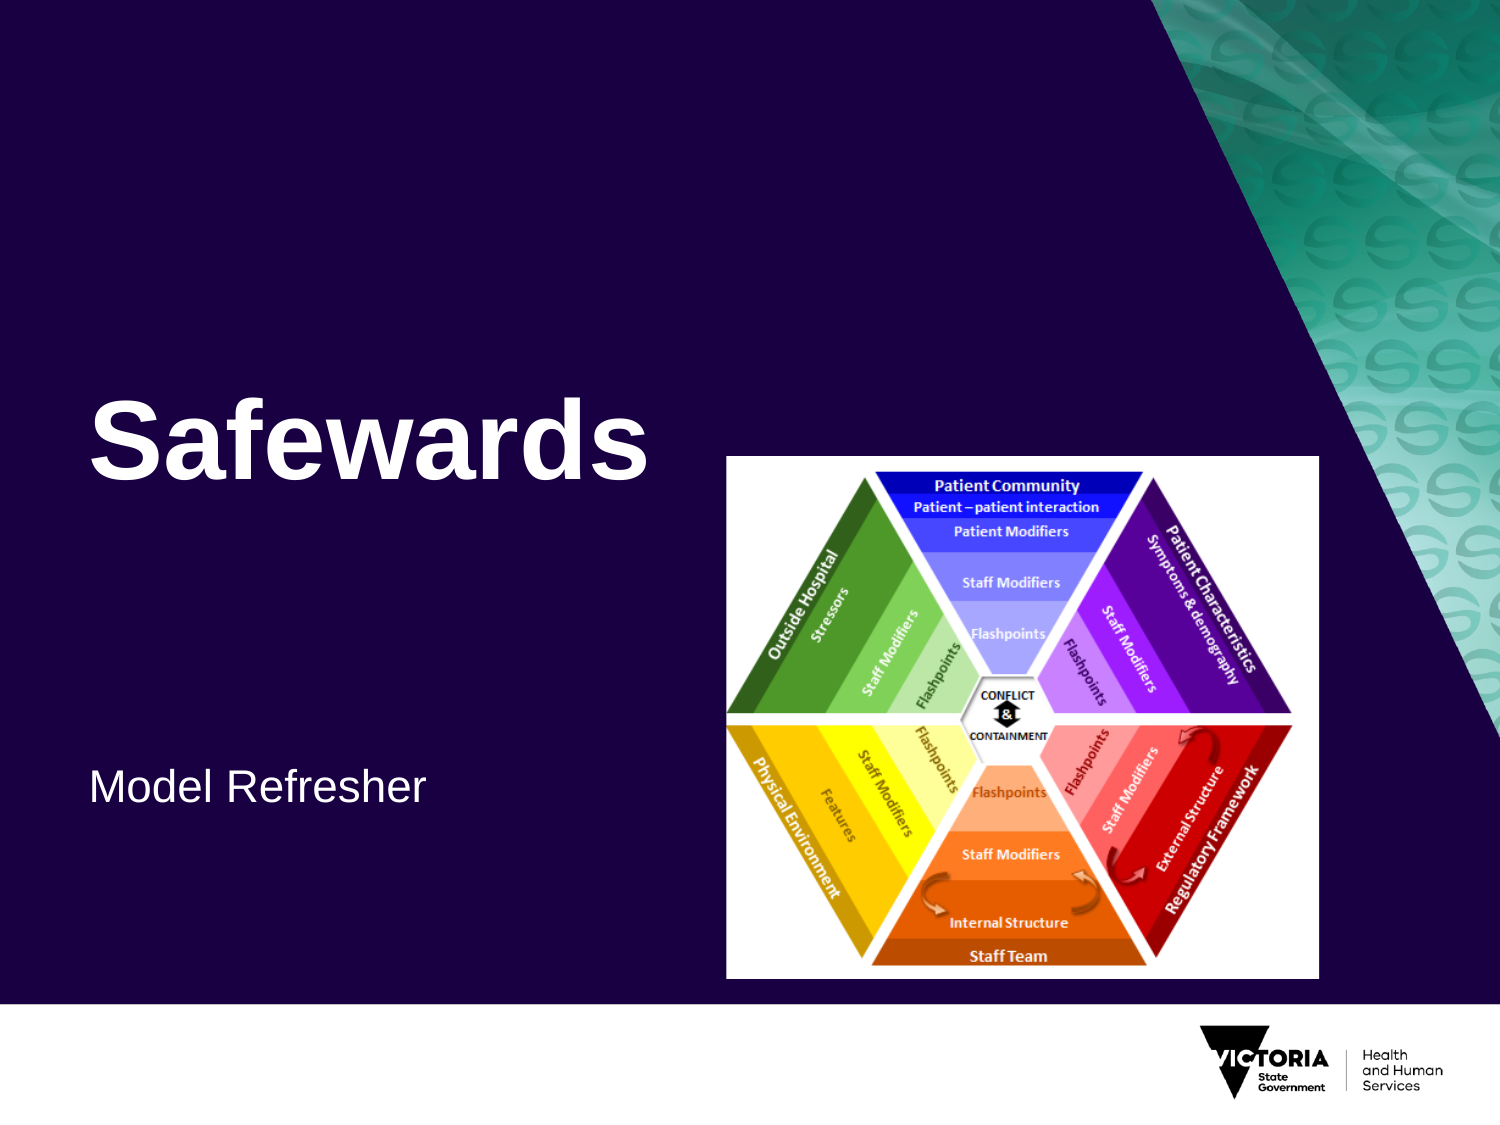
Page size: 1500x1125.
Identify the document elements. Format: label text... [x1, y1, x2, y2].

title Safewards [88, 243, 1157, 503]
subtitle Model Refresher [88, 751, 1265, 1000]
picture [0, 0, 1500, 1125]
